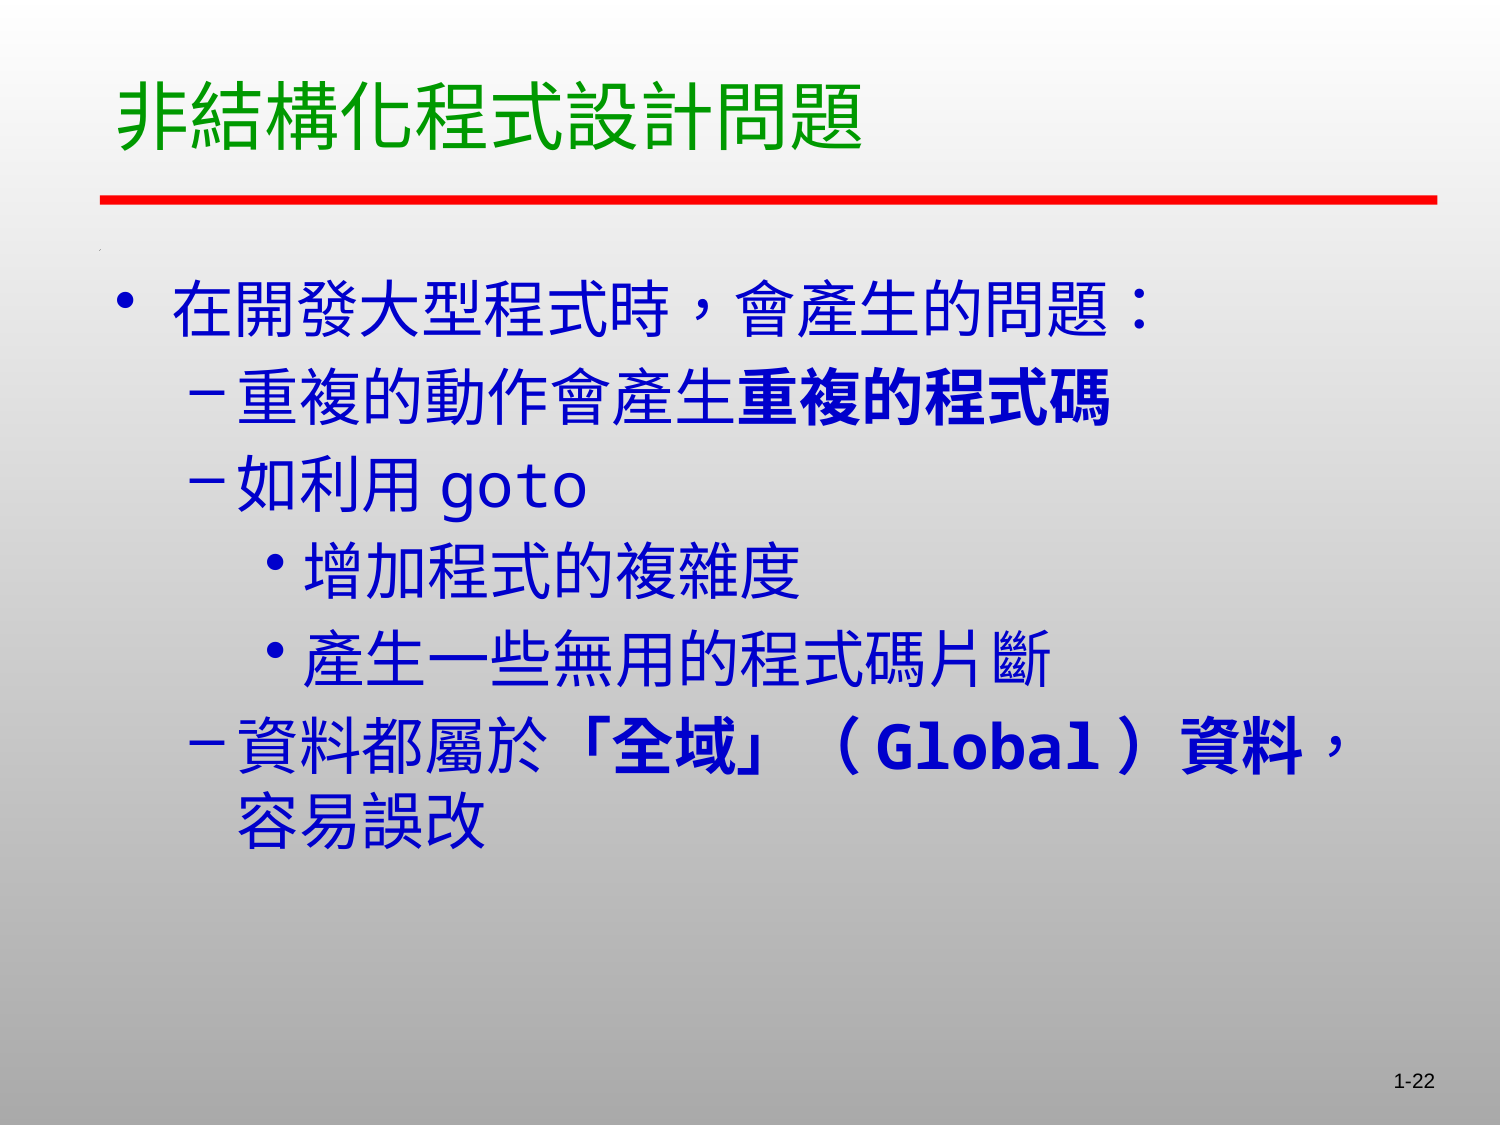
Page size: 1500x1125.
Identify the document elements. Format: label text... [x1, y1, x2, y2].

title 非結構化程式設計問題 [99, 62, 1438, 251]
list 在開發大型程式時，會產生的問題： 重複的動作會產生重複的程式碼 如利用goto 增加程式的複雜度 產生一些無用的程式碼片斷 資料都屬於「全域」（Global）資料，容易誤改 [99, 262, 1438, 1013]
slide_number 1-22 [1137, 1024, 1451, 1101]
